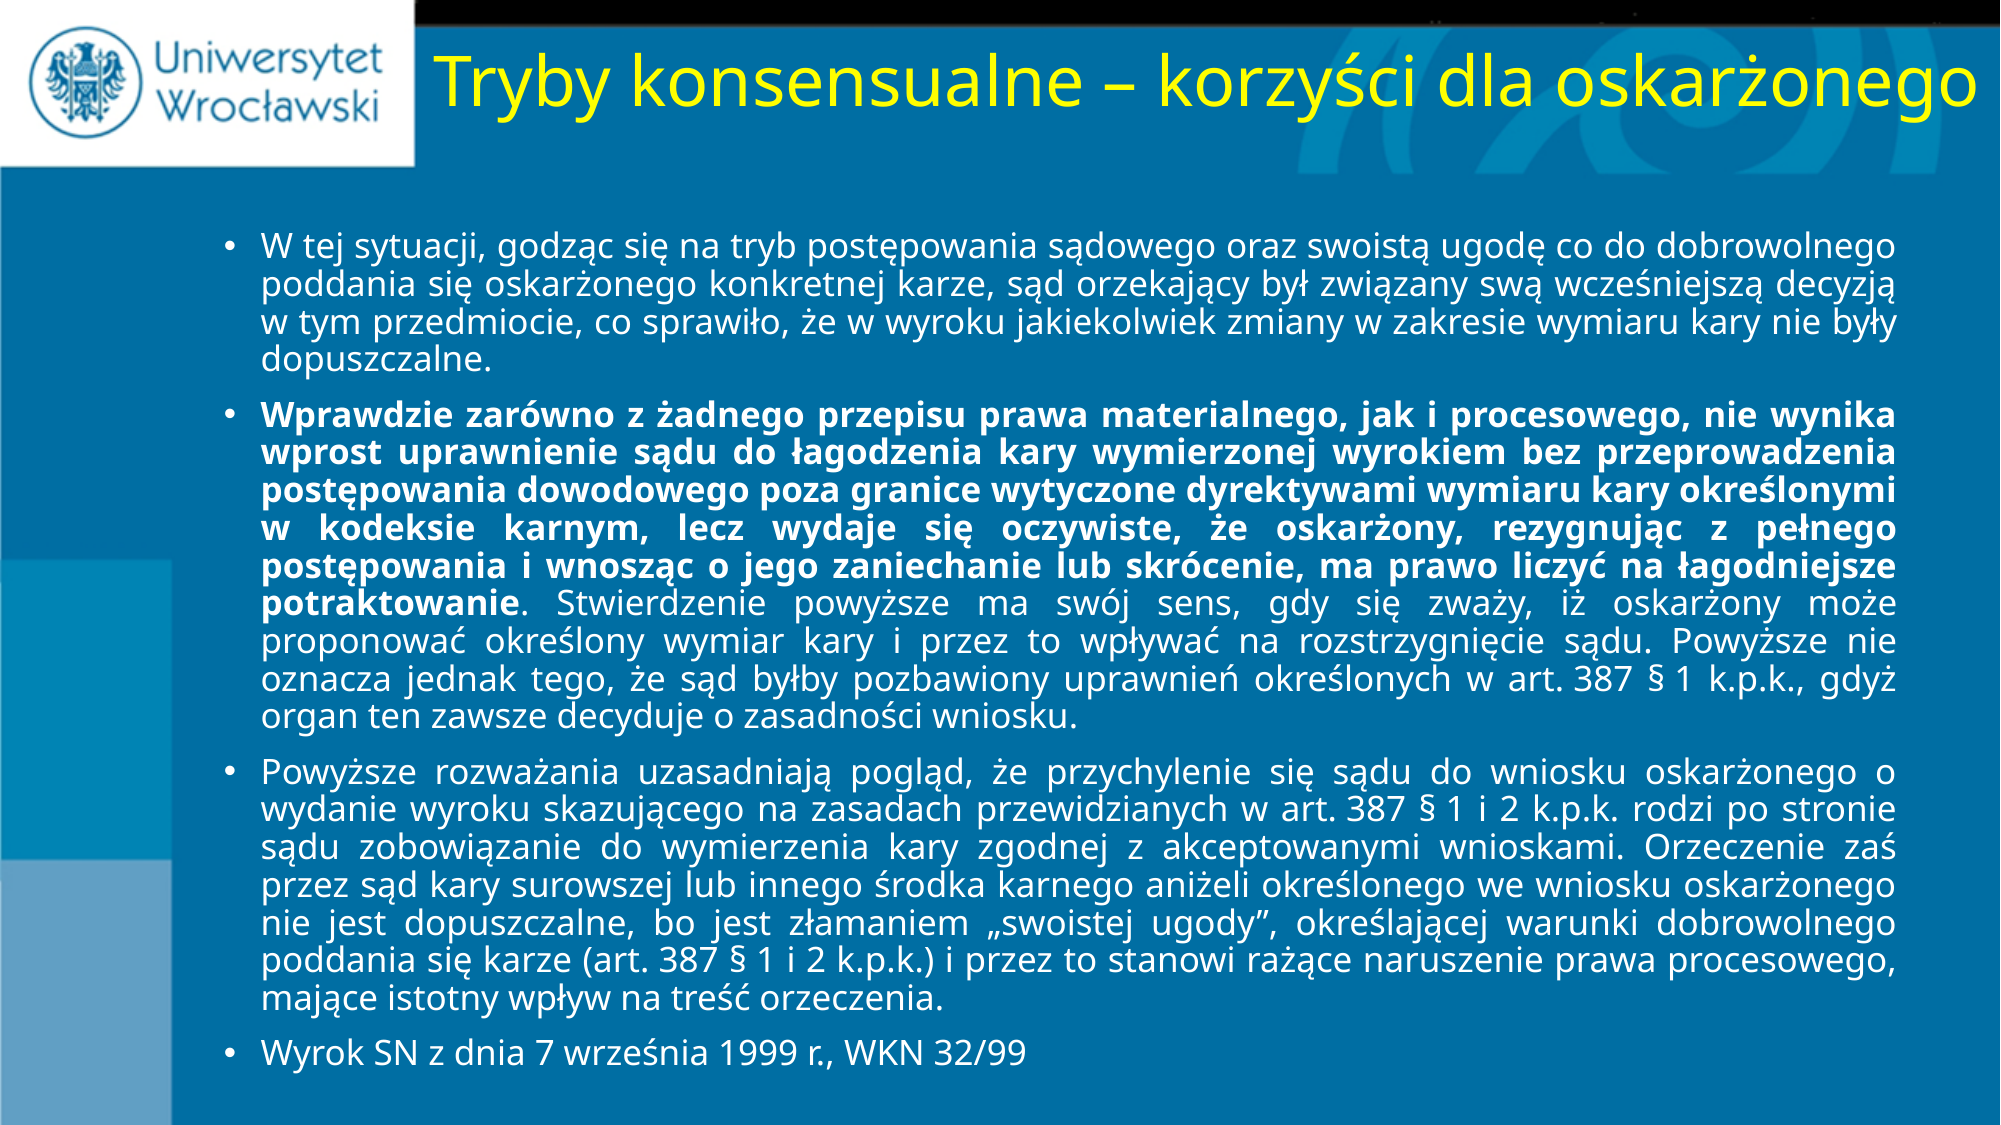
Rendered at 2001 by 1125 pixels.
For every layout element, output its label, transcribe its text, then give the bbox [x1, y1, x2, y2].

list W tej sytuacji, godząc się na tryb postępowania sądowego oraz swoistą ugodę co do dobrowolnego poddania się oskarżonego konkretnej karze, sąd orzekający był związany swą wcześniejszą decyzją w tym przedmiocie, co sprawiło, że w wyroku jakiekolwiek zmiany w zakresie wymiaru kary nie były dopuszczalne. Wprawdzie zarówno z żadnego przepisu prawa materialnego, jak i procesowego, nie wynika wprost uprawnienie sądu do łagodzenia kary wymierzonej wyrokiem bez przeprowadzenia postępowania dowodowego poza granice wytyczone dyrektywami wymiaru kary określonymi w kodeksie karnym, lecz wydaje się oczywiste, że oskarżony, rezygnując z pełnego postępowania i wnosząc o jego zaniechanie lub skrócenie, ma prawo liczyć na łagodniejsze potraktowanie. Stwierdzenie powyższe ma swój sens, gdy się zważy, iż oskarżony może proponować określony wymiar kary i przez to wpływać na rozstrzygnięcie sądu. Powyższe nie oznacza jednak tego, że sąd byłby pozbawiony uprawnień określonych w art. 387 § 1 k.p.k., gdyż organ ten zawsze decyduje o zasadności wniosku. Powyższe rozważania uzasadniają pogląd, że przychylenie się sądu do wniosku oskarżonego o wydanie wyroku skazującego na zasadach przewidzianych w art. 387 § 1 i 2 k.p.k. rodzi po stronie sądu zobowiązanie do wymierzenia kary zgodnej z akceptowanymi wnioskami. Orzeczenie zaś przez sąd kary surowszej lub innego środka karnego aniżeli określonego we wniosku oskarżonego nie jest dopuszczalne, bo jest złamaniem „swoistej ugody”, określającej warunki dobrowolnego poddania się karze (art. 387 § 1 i 2 k.p.k.) i przez to stanowi rażące naruszenie prawa procesowego, mające istotny wpływ na treść orzeczenia. Wyrok SN z dnia 7 września 1999 r., WKN 32/99 [208, 220, 1913, 1085]
picture [0, 0, 414, 1125]
title Tryby konsensualne – korzyści dla oskarżonego [414, 0, 2000, 168]
